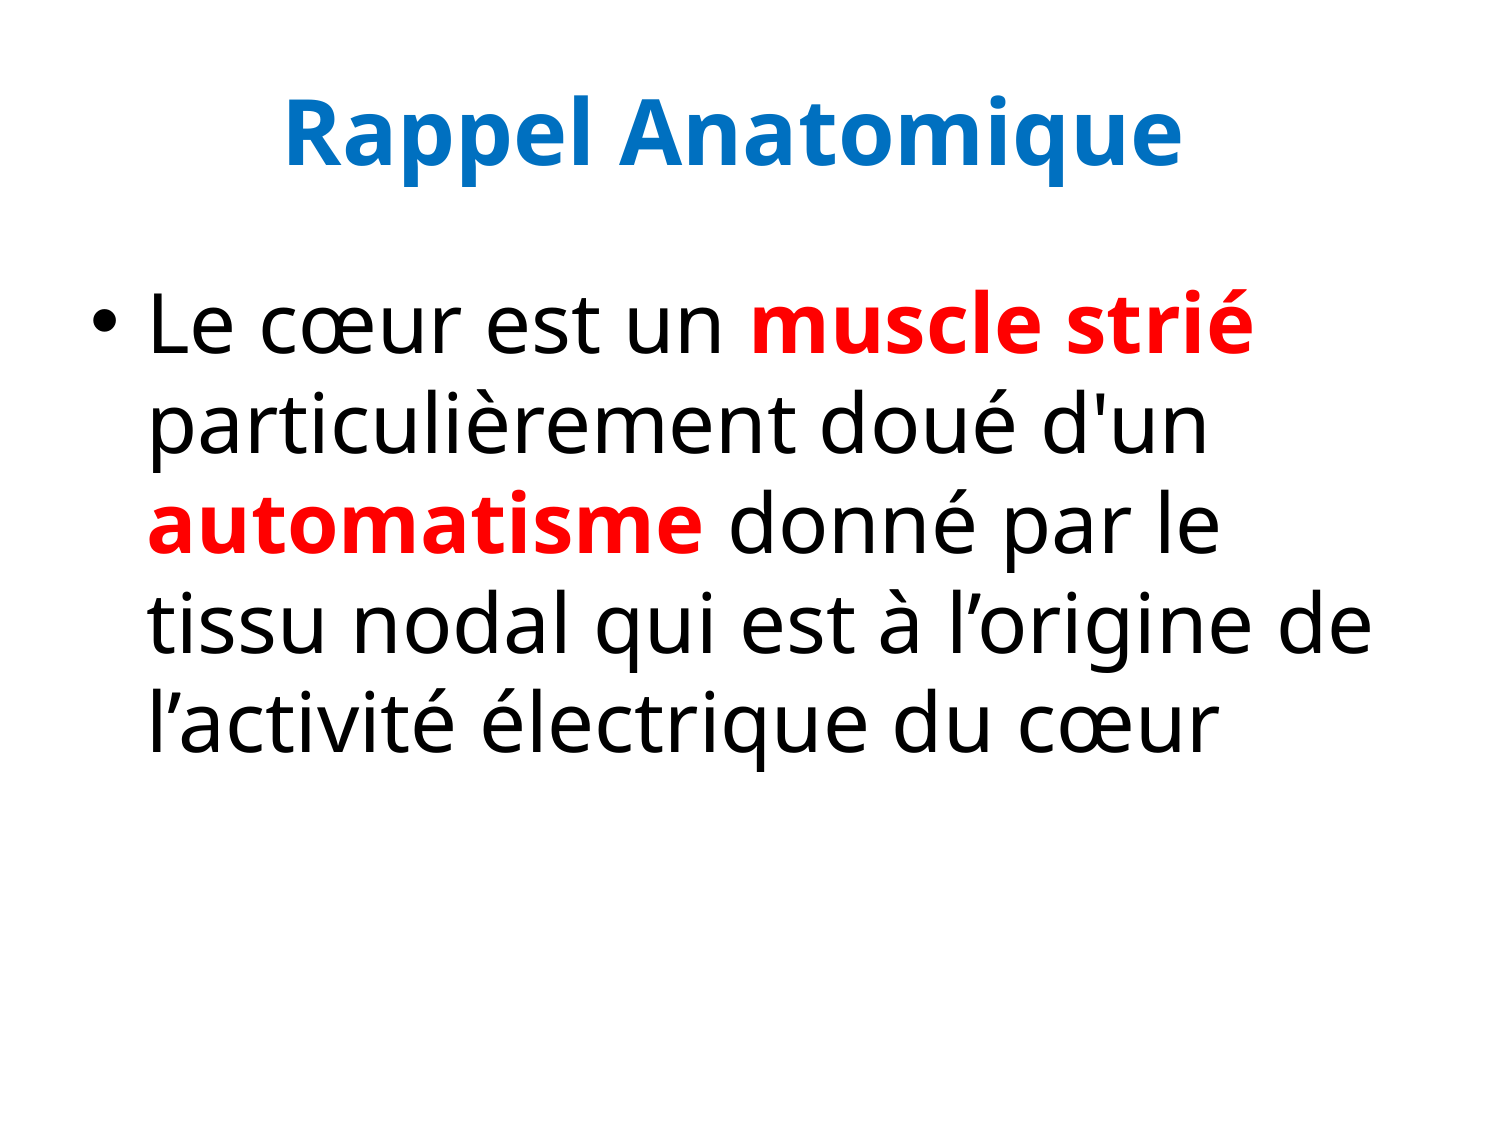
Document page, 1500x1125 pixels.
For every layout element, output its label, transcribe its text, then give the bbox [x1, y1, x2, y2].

list Le cœur est un muscle strié particulièrement doué d'un automatisme donné par le tissu nodal qui est à l’origine de l’activité électrique du cœur [75, 262, 1425, 1005]
title Rappel Anatomique [58, 35, 1409, 223]
